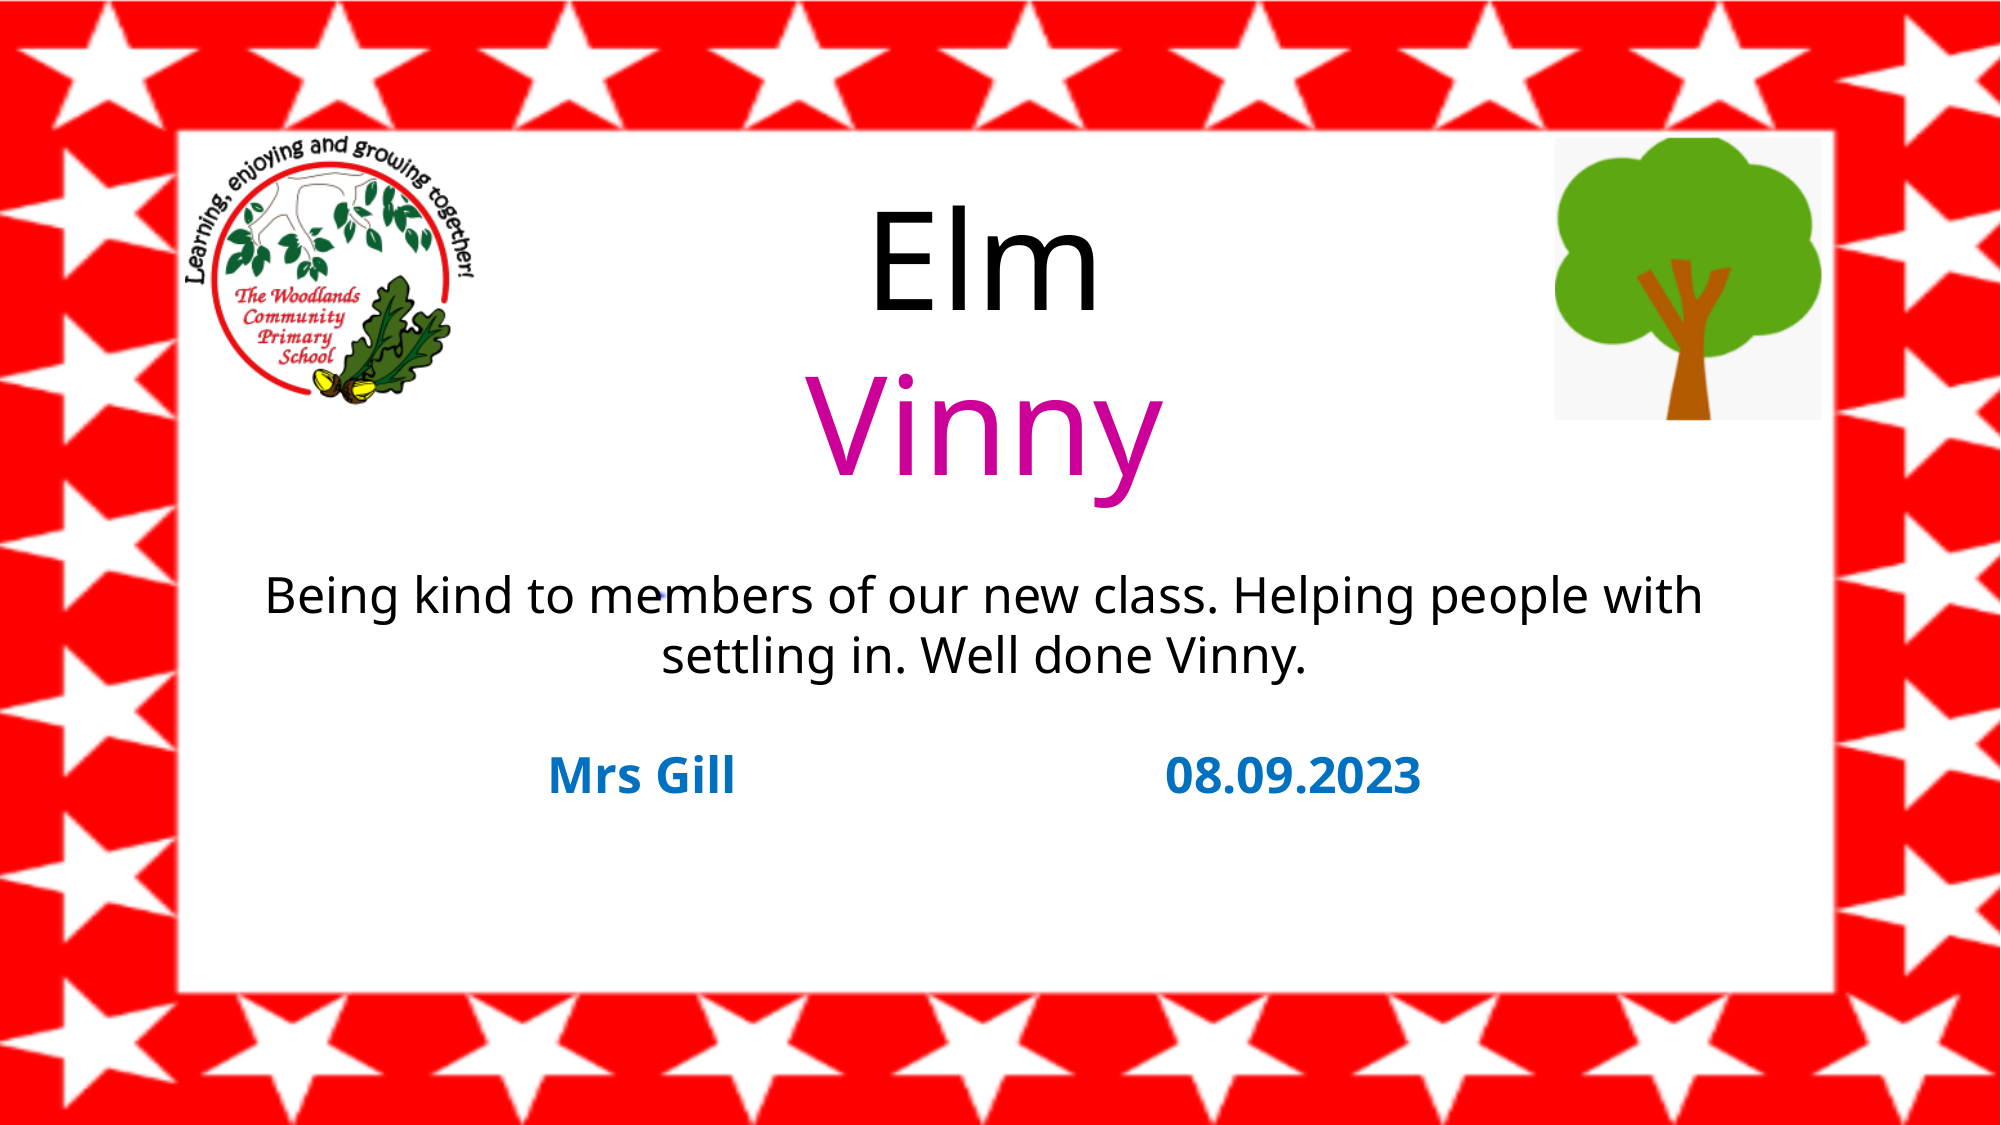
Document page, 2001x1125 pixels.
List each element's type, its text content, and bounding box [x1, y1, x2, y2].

picture [0, 0, 2000, 1125]
text_box Elm Vinny Being kind to members of our new class. Helping people with settling in. Well done Vinny. Mrs Gill 08.09.2023 [185, 405, 437, 871]
text_box Elm Vinny Being kind to members of our new class. Helping people with settling in. Well done Vinny. Mrs Gill 08.09.2023 [1563, 422, 1785, 871]
